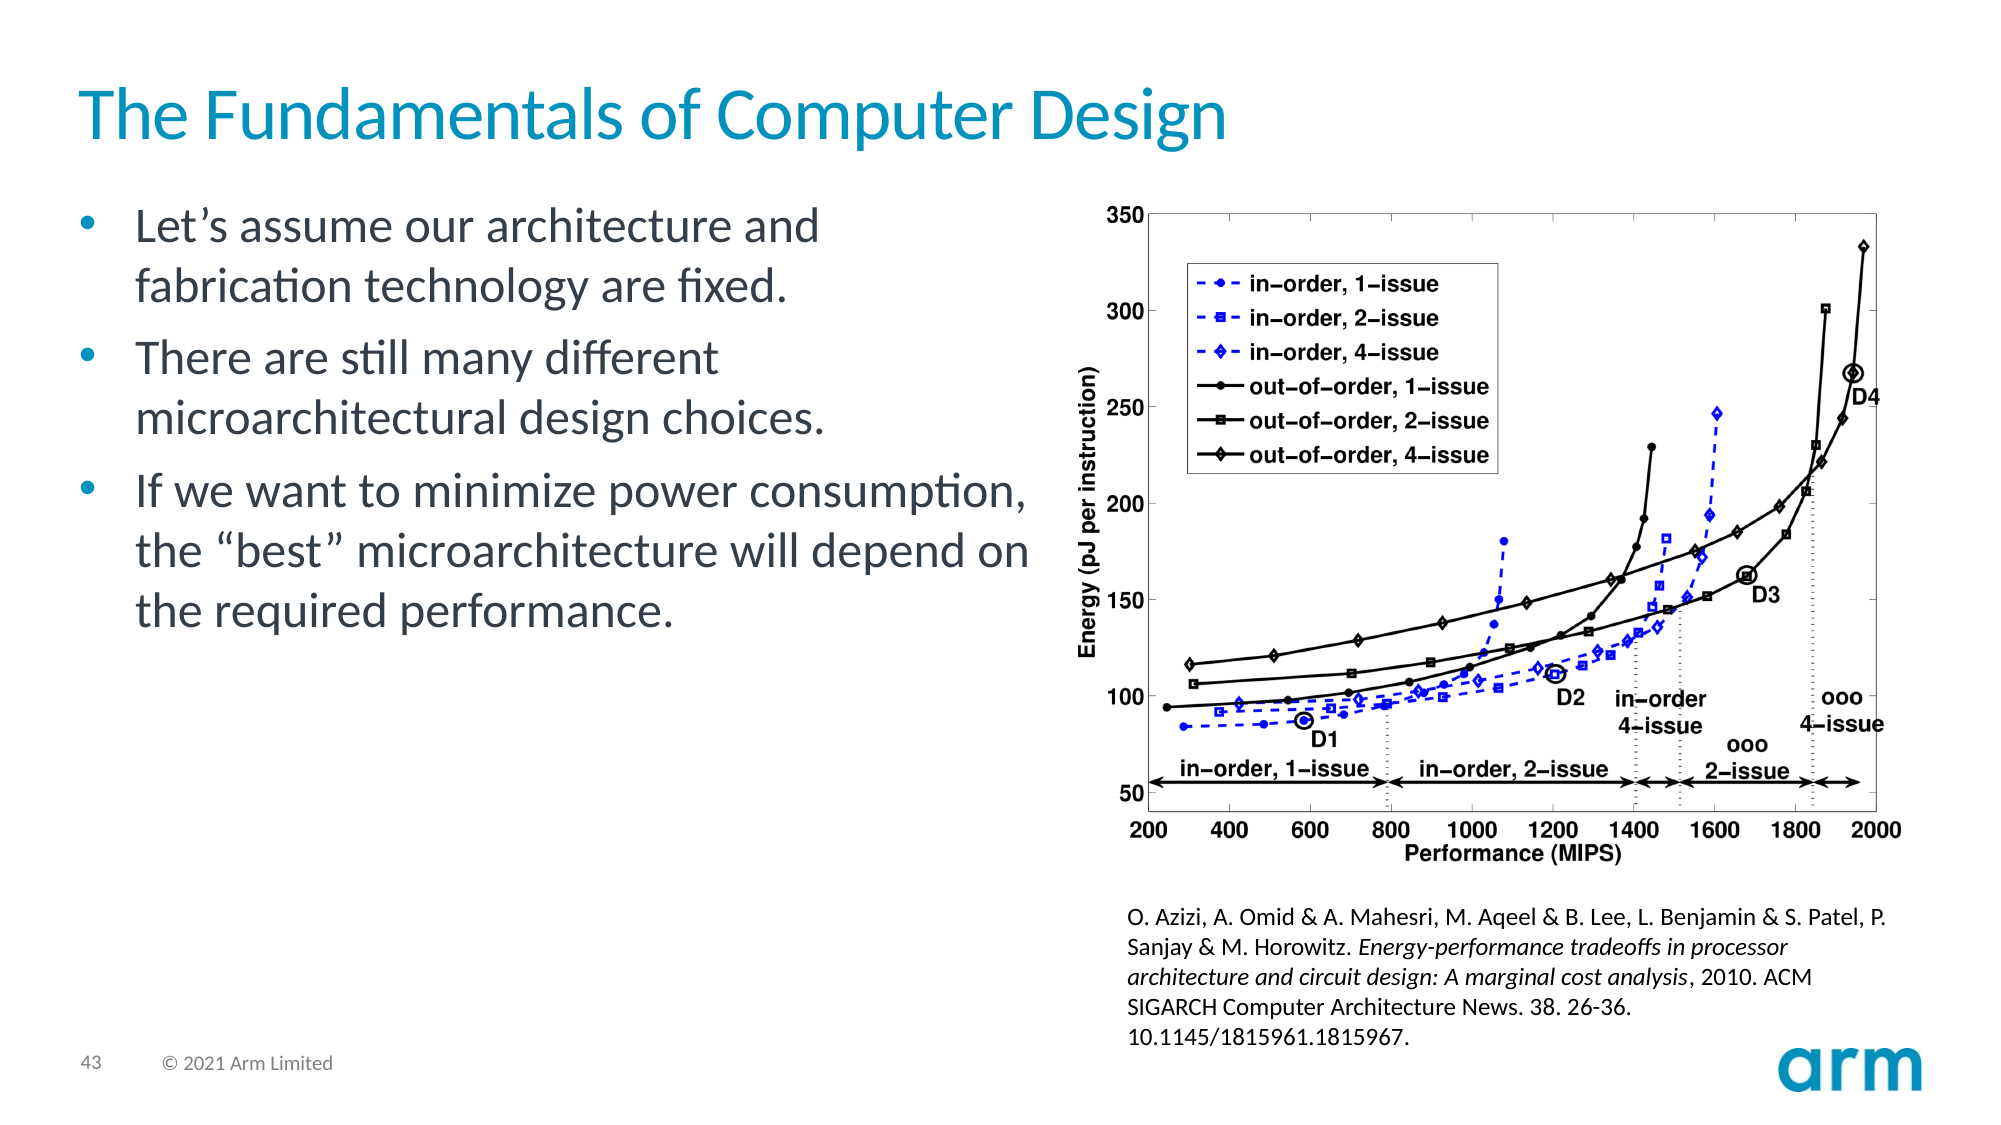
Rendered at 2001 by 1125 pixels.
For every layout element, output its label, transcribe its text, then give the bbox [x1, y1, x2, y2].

list Let’s assume our architecture and fabrication technology are fixed. There are still many different microarchitectural design choices. If we want to minimize power consumption, the “best” microarchitecture will depend on the required performance. [78, 192, 1050, 1004]
picture [1778, 1072, 1794, 1092]
text_box O. Azizi, A. Omid & A. Mahesri, M. Aqeel & B. Lee, L. Benjamin & S. Patel, P. Sanjay & M. Horowitz. Energy-performance tradeoffs in processor architecture and circuit design: A marginal cost analysis, 2010. ACM SIGARCH Computer Architecture News. 38. 26-36. 10.1145/1815961.1815967. [1127, 900, 1901, 1051]
picture [1803, 1051, 1922, 1092]
picture [1049, 171, 1939, 882]
picture [1788, 1056, 1812, 1083]
picture [1911, 1048, 1922, 1062]
title The Fundamentals of Computer Design [78, 78, 1922, 186]
picture [1778, 1051, 1787, 1067]
